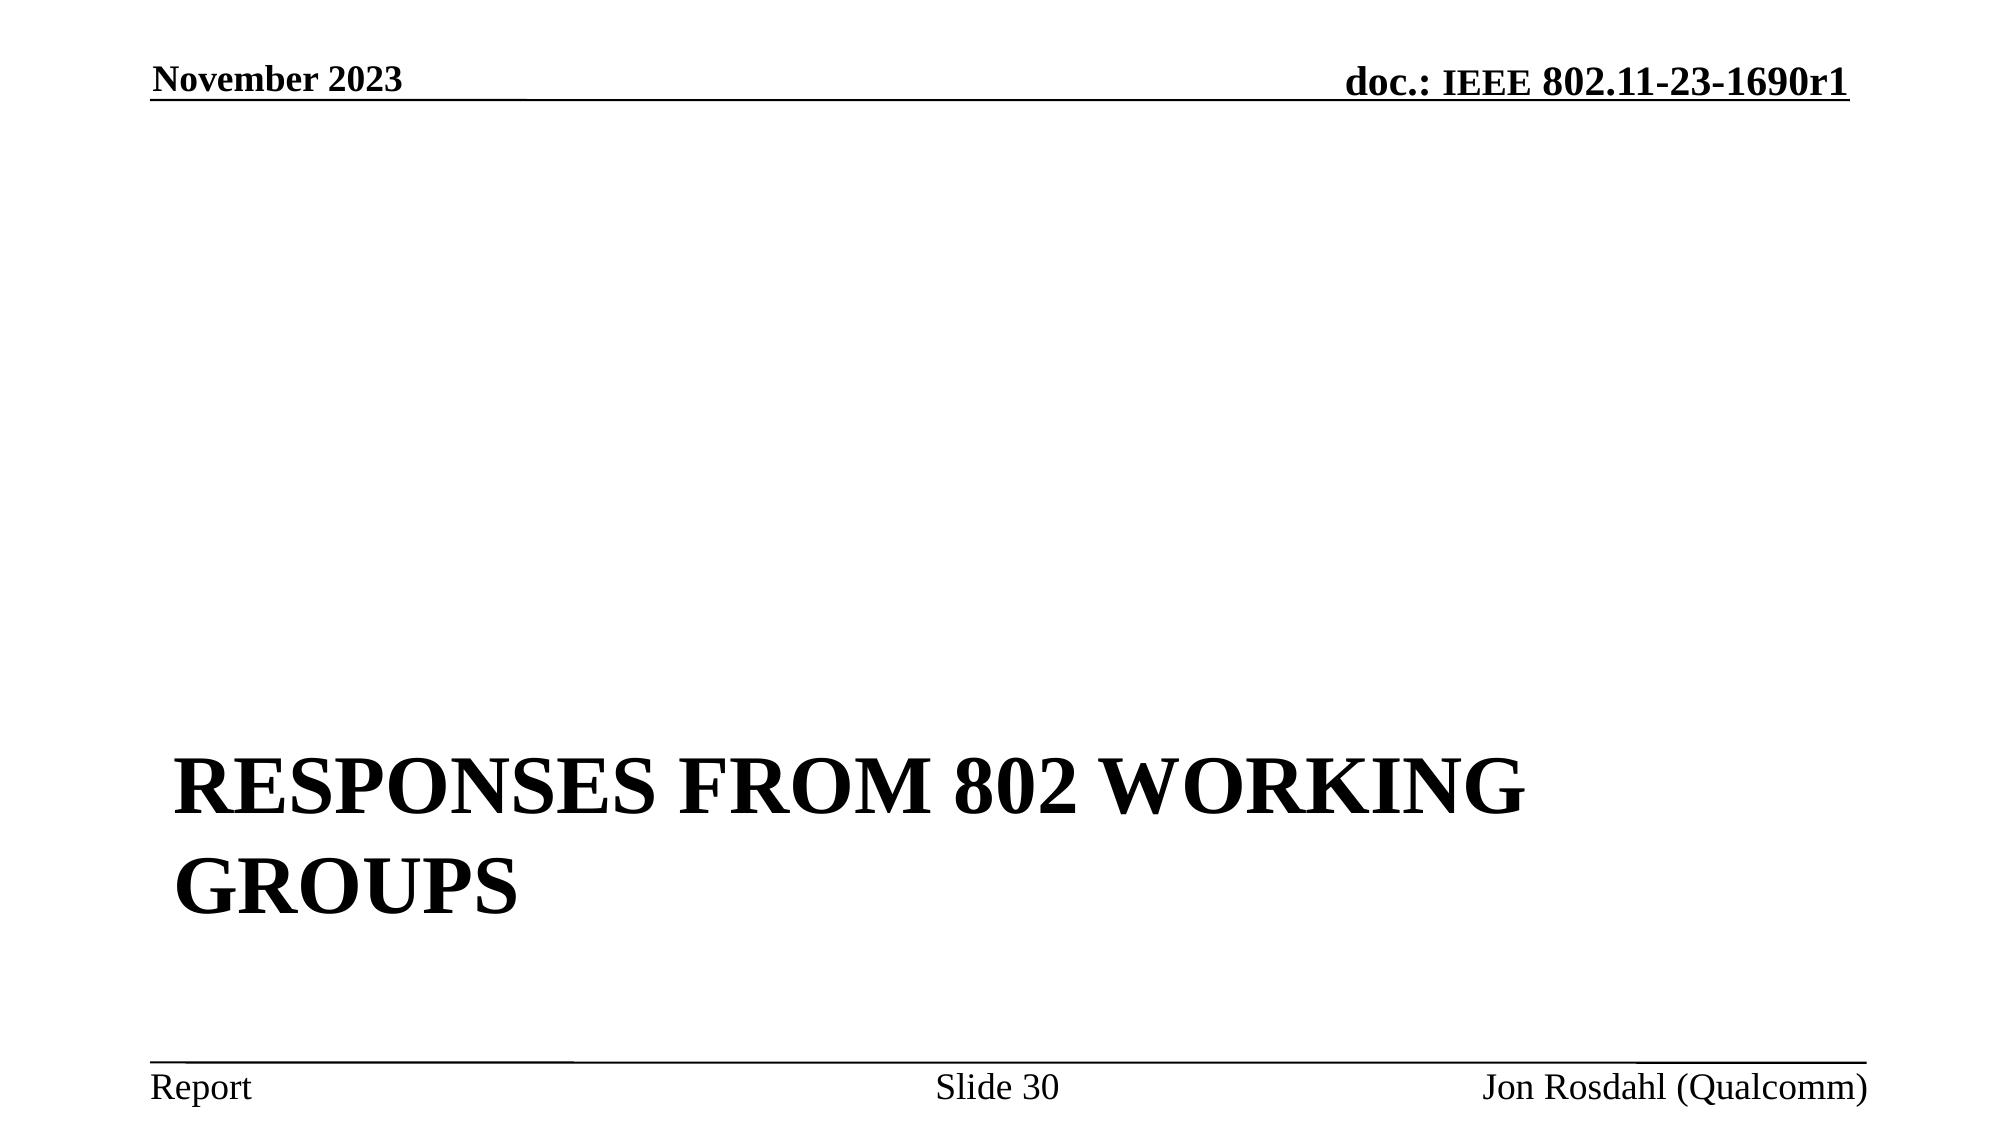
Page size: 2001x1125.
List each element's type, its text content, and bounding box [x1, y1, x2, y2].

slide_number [152, 49, 434, 100]
title Responses from 802 Working Groups [157, 722, 1859, 947]
footer Jon Rosdahl (Qualcomm) [1424, 1061, 1869, 1108]
slide_number Slide 30 [928, 1061, 1067, 1123]
